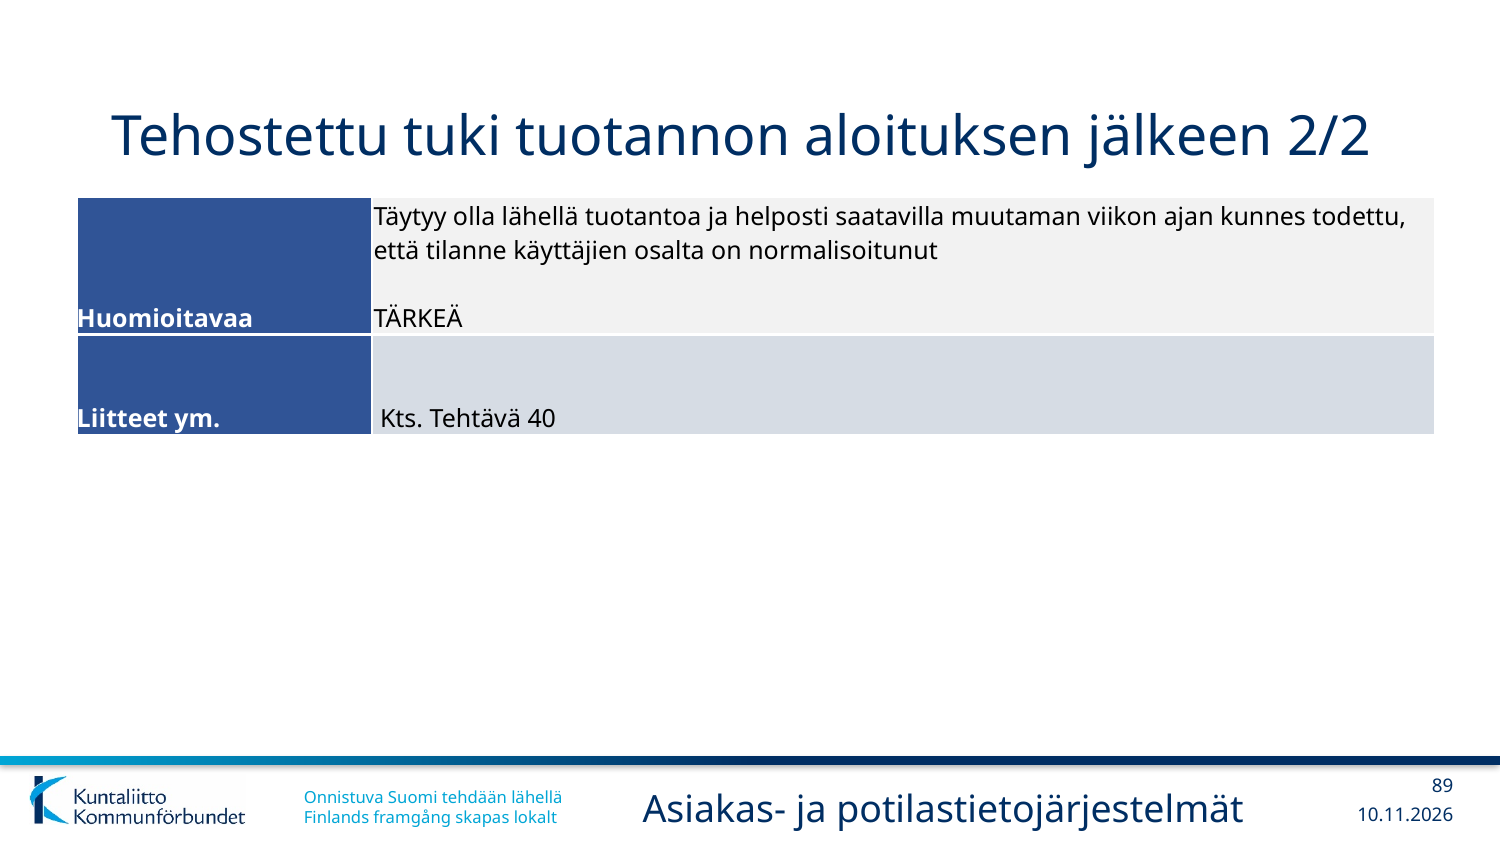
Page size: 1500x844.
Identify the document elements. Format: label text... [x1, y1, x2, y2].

table_header Huomioitavaa [78, 198, 371, 333]
table_cell Kts. Tehtävä 40 [373, 336, 1434, 434]
text_box Asiakas- ja potilastietojärjestelmät [627, 778, 1260, 838]
picture [29, 773, 246, 825]
title Tehostettu tuki tuotannon aloituksen jälkeen 2/2 [111, 33, 1388, 175]
table_header Täytyy olla lähellä tuotantoa ja helposti saatavilla muutaman viikon ajan kunnes todettu, että tilanne käyttäjien osalta on normalisoitunut TÄRKEÄ [373, 198, 1434, 333]
slide_number 89 [1389, 770, 1454, 803]
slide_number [1305, 798, 1454, 832]
table_cell Liitteet ym. [78, 336, 371, 434]
